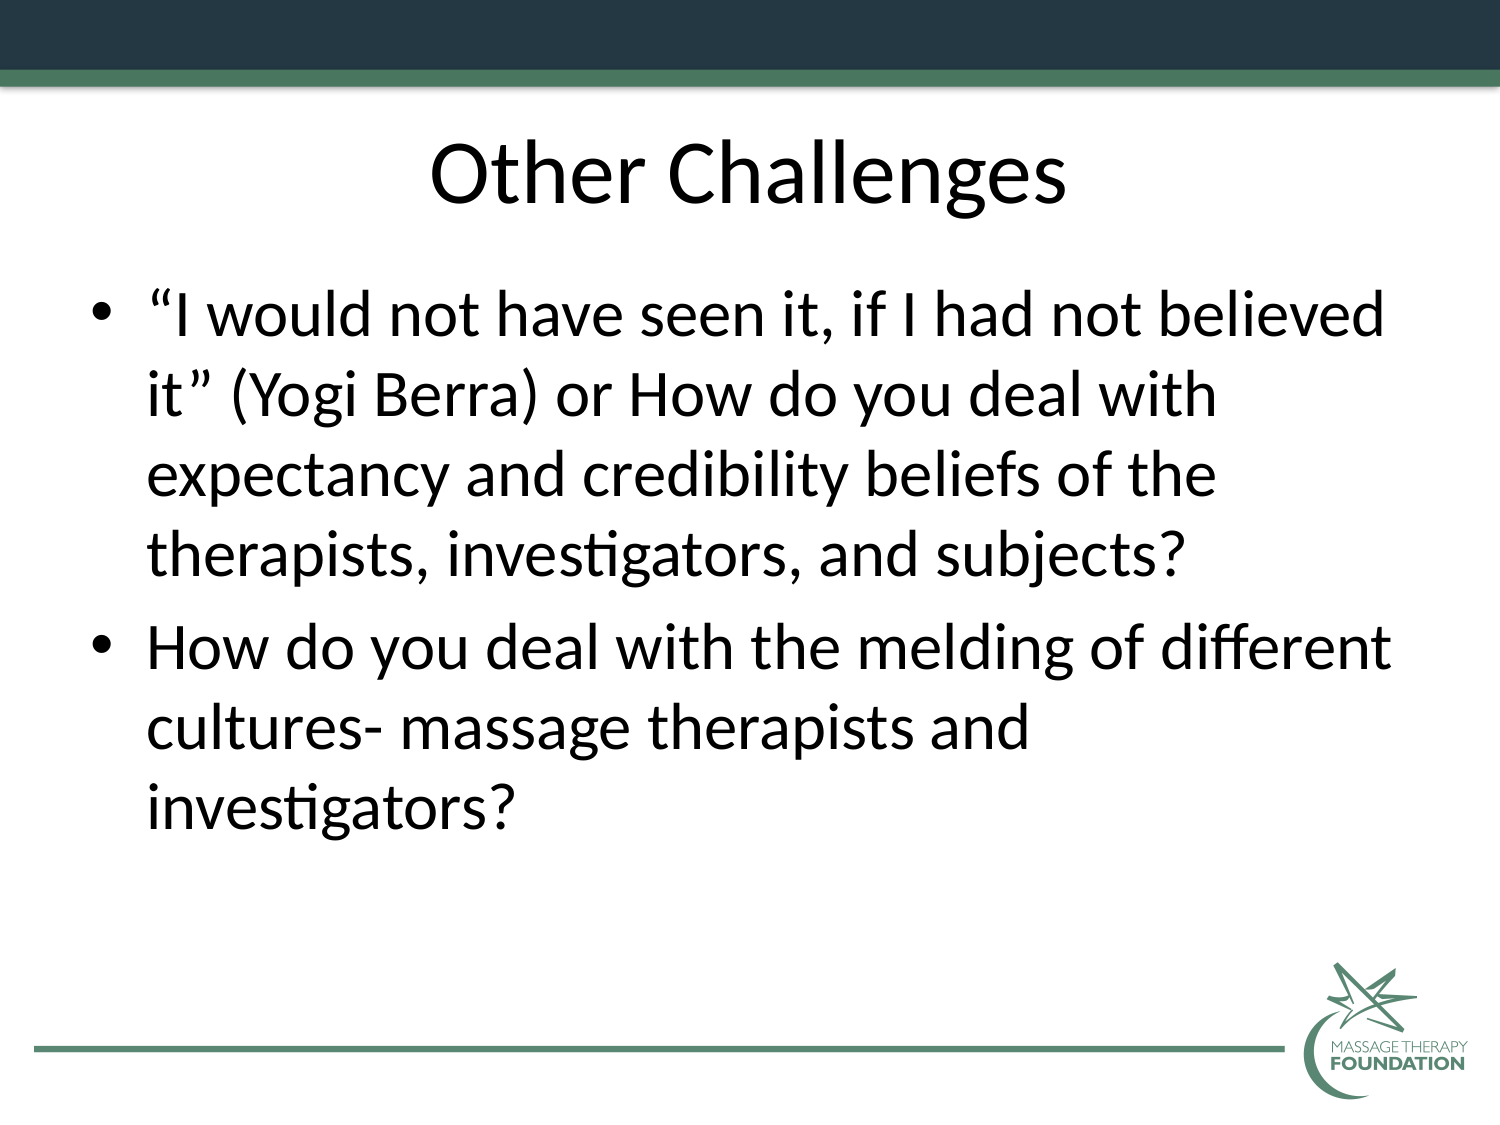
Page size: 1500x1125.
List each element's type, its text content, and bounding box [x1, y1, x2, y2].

picture [0, 942, 1500, 1125]
list “I would not have seen it, if I had not believed it” (Yogi Berra) or How do you deal with expectancy and credibility beliefs of the therapists, investigators, and subjects? How do you deal with the melding of different cultures- massage therapists and investigators? [75, 262, 1425, 1005]
title Other Challenges [75, 73, 1425, 261]
